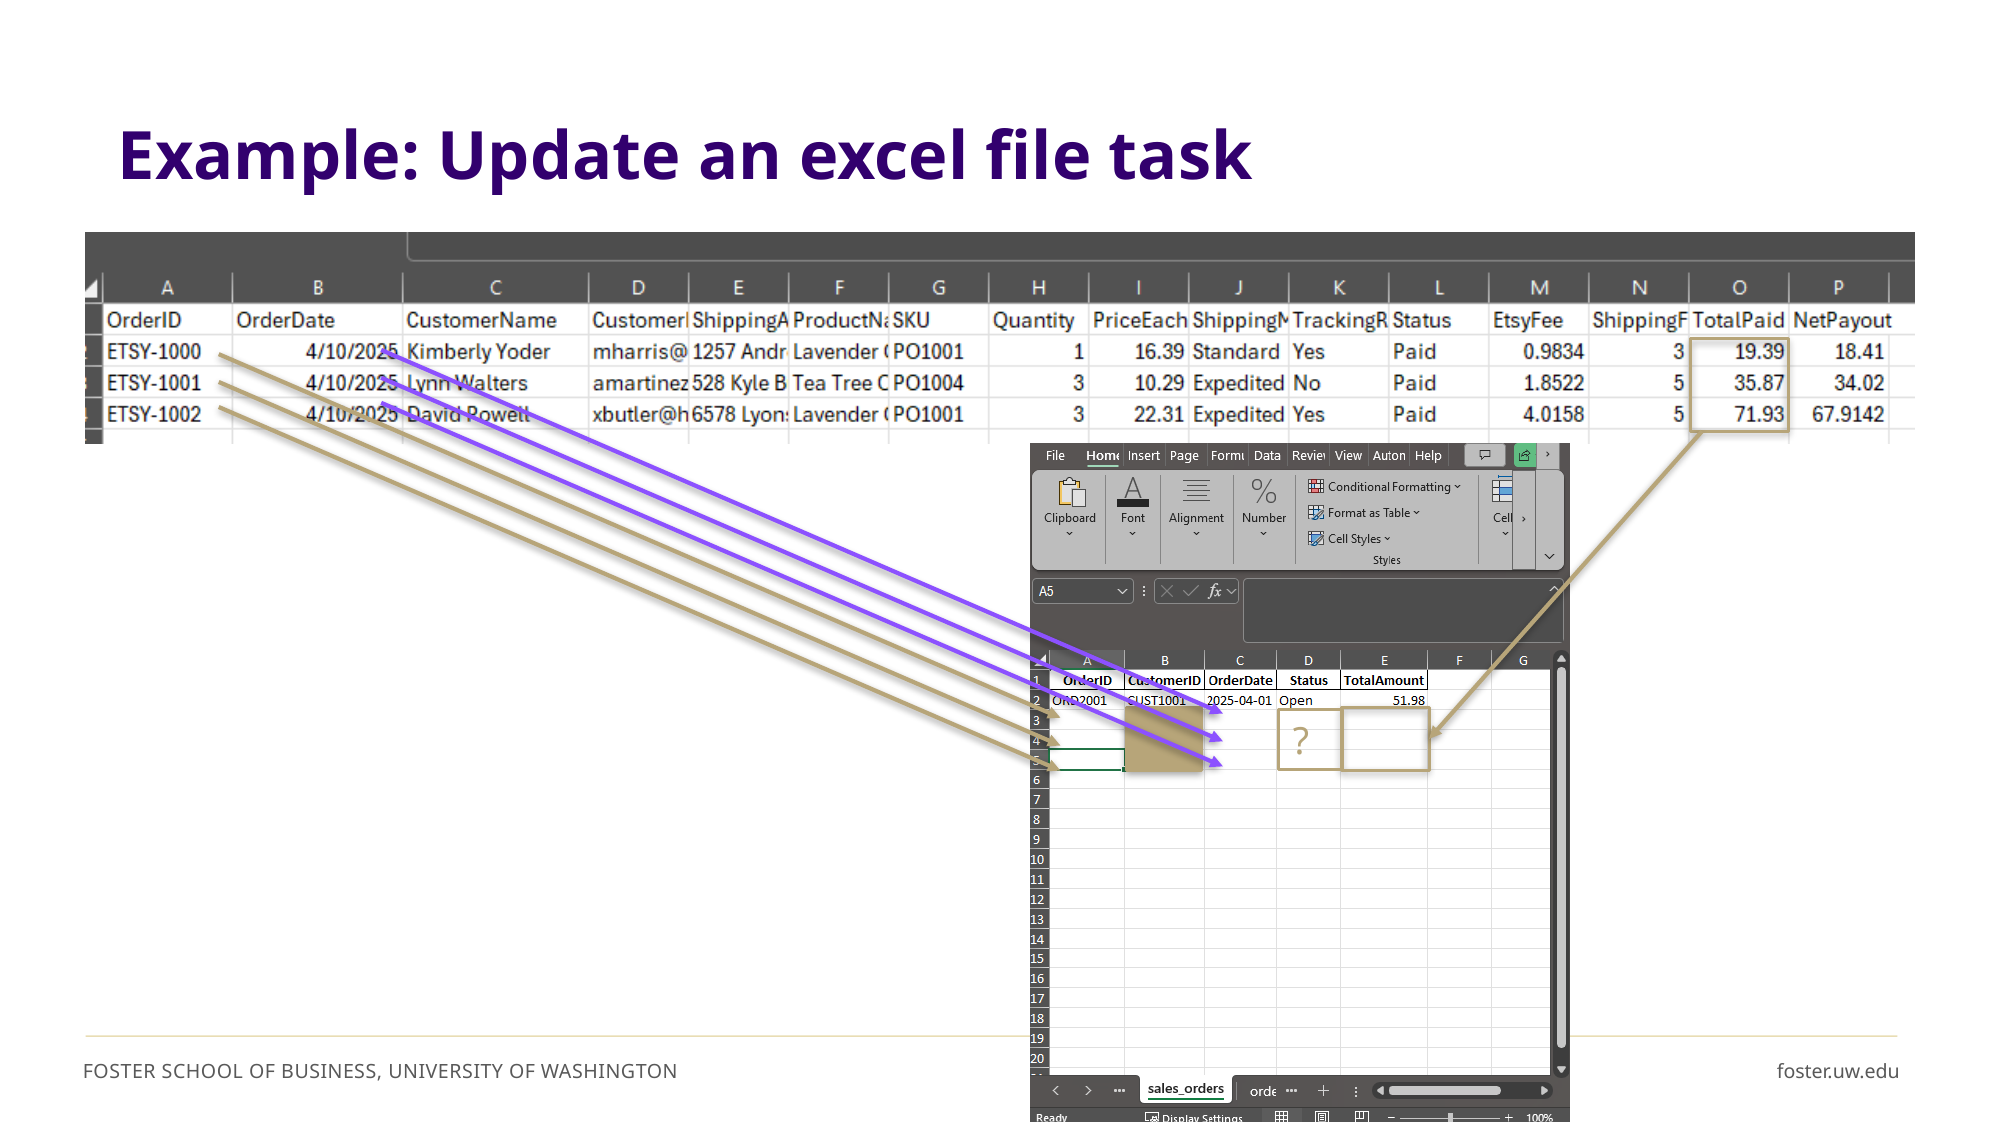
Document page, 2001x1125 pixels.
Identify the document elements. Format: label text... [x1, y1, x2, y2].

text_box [218, 353, 376, 381]
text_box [380, 377, 1224, 402]
title Example: Update an excel file task [102, 105, 1890, 202]
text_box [218, 381, 374, 406]
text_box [380, 349, 1224, 377]
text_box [1428, 430, 1703, 740]
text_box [380, 402, 1224, 767]
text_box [218, 406, 376, 771]
picture [84, 232, 1916, 1123]
